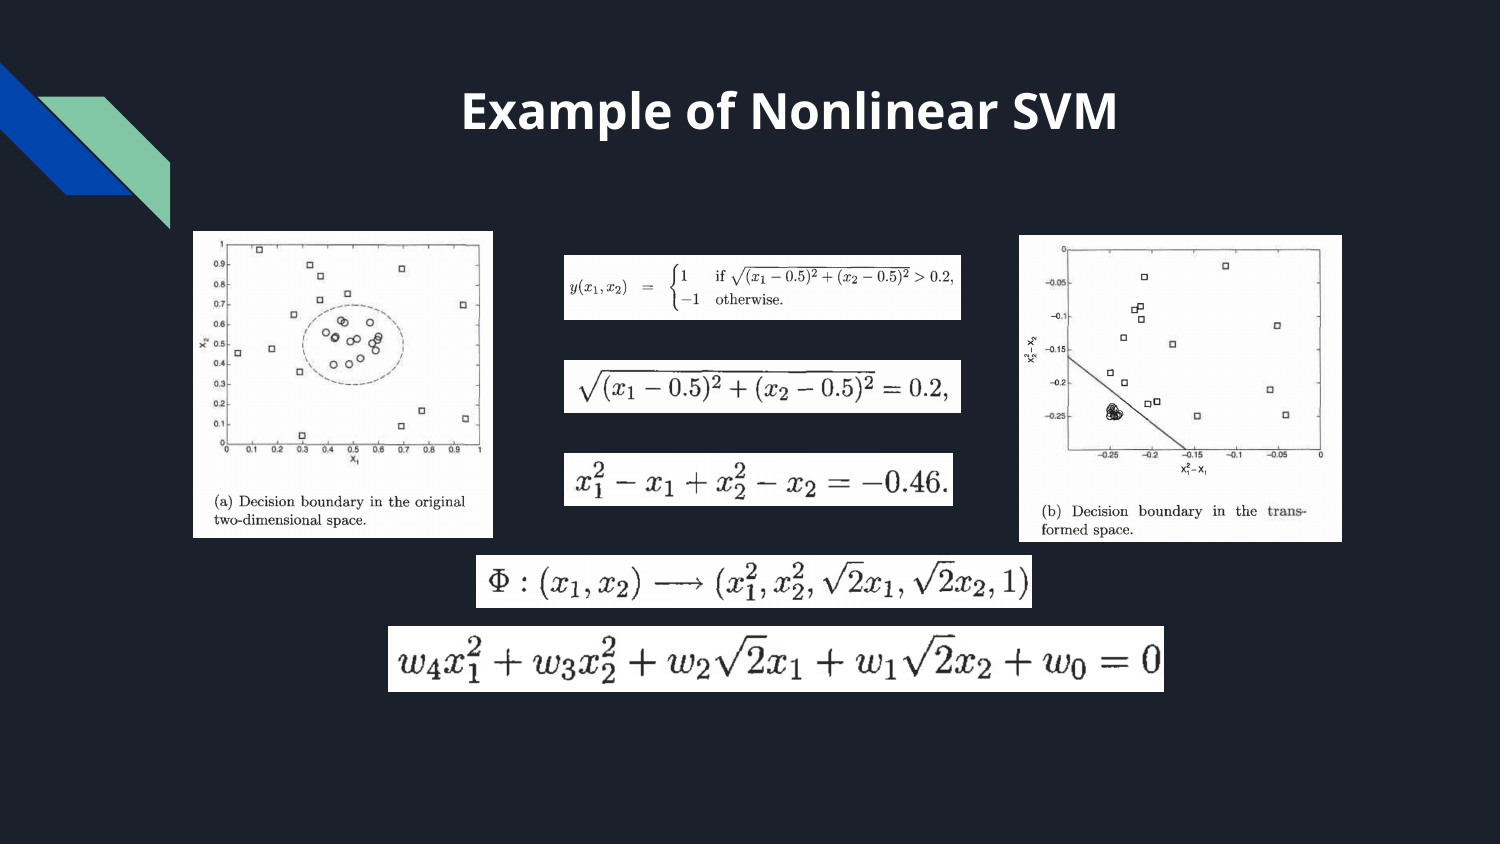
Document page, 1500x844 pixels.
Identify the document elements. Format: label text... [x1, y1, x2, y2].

picture [388, 626, 1164, 692]
picture [564, 452, 953, 506]
picture [564, 254, 961, 320]
picture [476, 555, 1032, 609]
picture [193, 230, 493, 539]
picture [1019, 234, 1342, 543]
picture [564, 359, 961, 413]
title Example of Nonlinear SVM [212, 64, 1368, 215]
